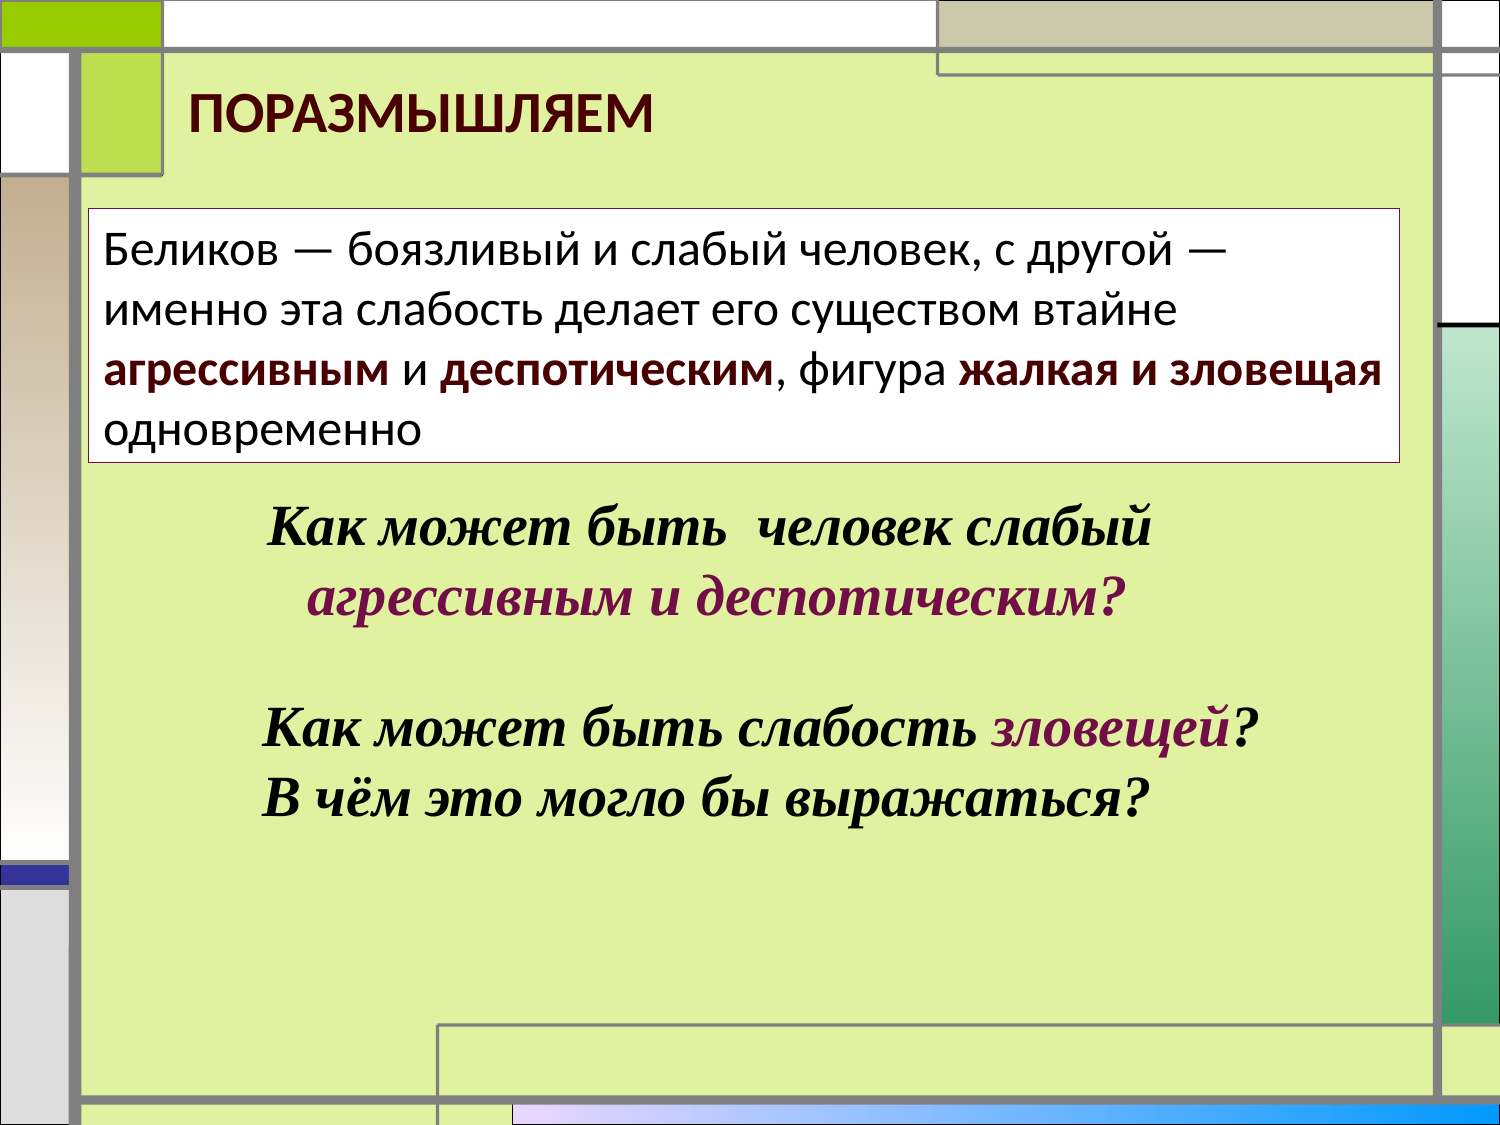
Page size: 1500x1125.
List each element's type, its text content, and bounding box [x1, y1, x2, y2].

text_box Как может быть человек слабый агрессивным и деспотическим? [252, 479, 1184, 680]
text_box Как может быть слабость зловещей? В чём это могло бы выражаться? [247, 680, 1290, 836]
text_box ПОРАЗМЫШЛЯЕМ [173, 66, 671, 152]
text_box Беликов — боязливый и слабый человек, с другой — именно эта слабость делает его существом втайне агрессивным и деспотическим, фигура жалкая и зловещая одновременно [88, 208, 1400, 463]
